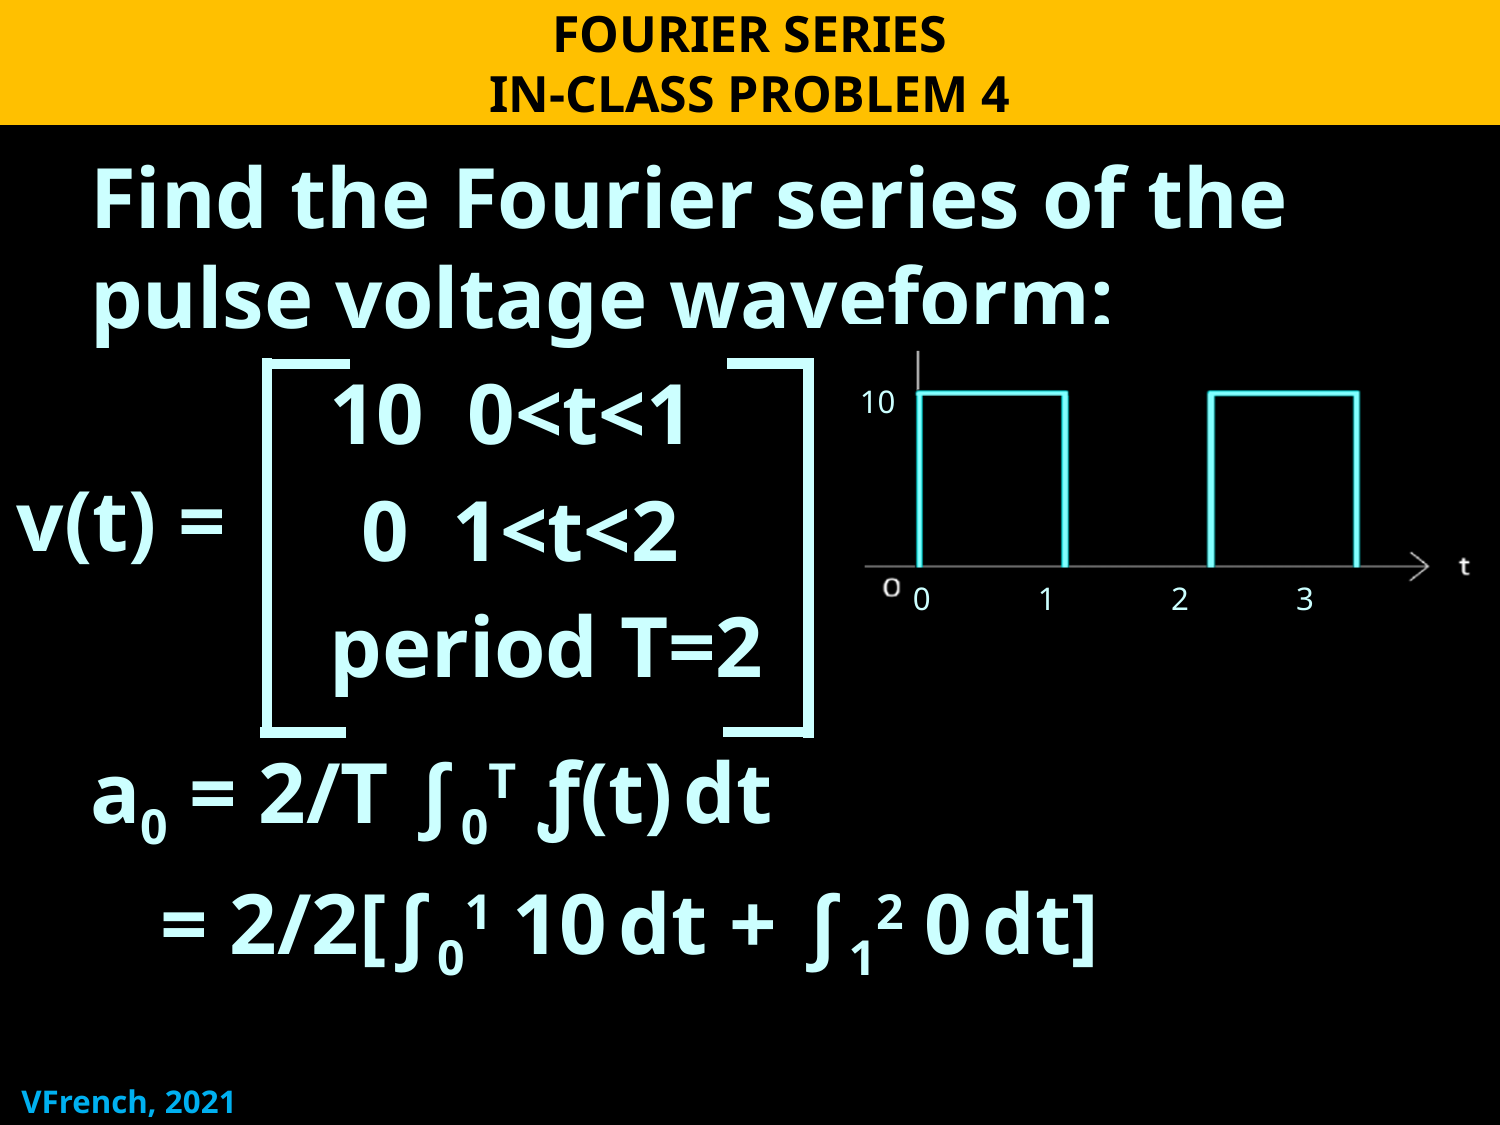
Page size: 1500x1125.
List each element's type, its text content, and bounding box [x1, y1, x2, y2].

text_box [812, 324, 1480, 626]
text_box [1, 335, 1401, 821]
text_box FOURIER SERIES IN-CLASS PROBLEM 4 [0, 0, 1500, 125]
text_box VFrench, 2021 [6, 1074, 253, 1125]
list Find the Fourier series of the pulse voltage waveform: a0 = 2/T ∫0T ƒ(t) dt = 2/2[∫01 10 dt + ∫12 0 dt] [75, 137, 1499, 1125]
